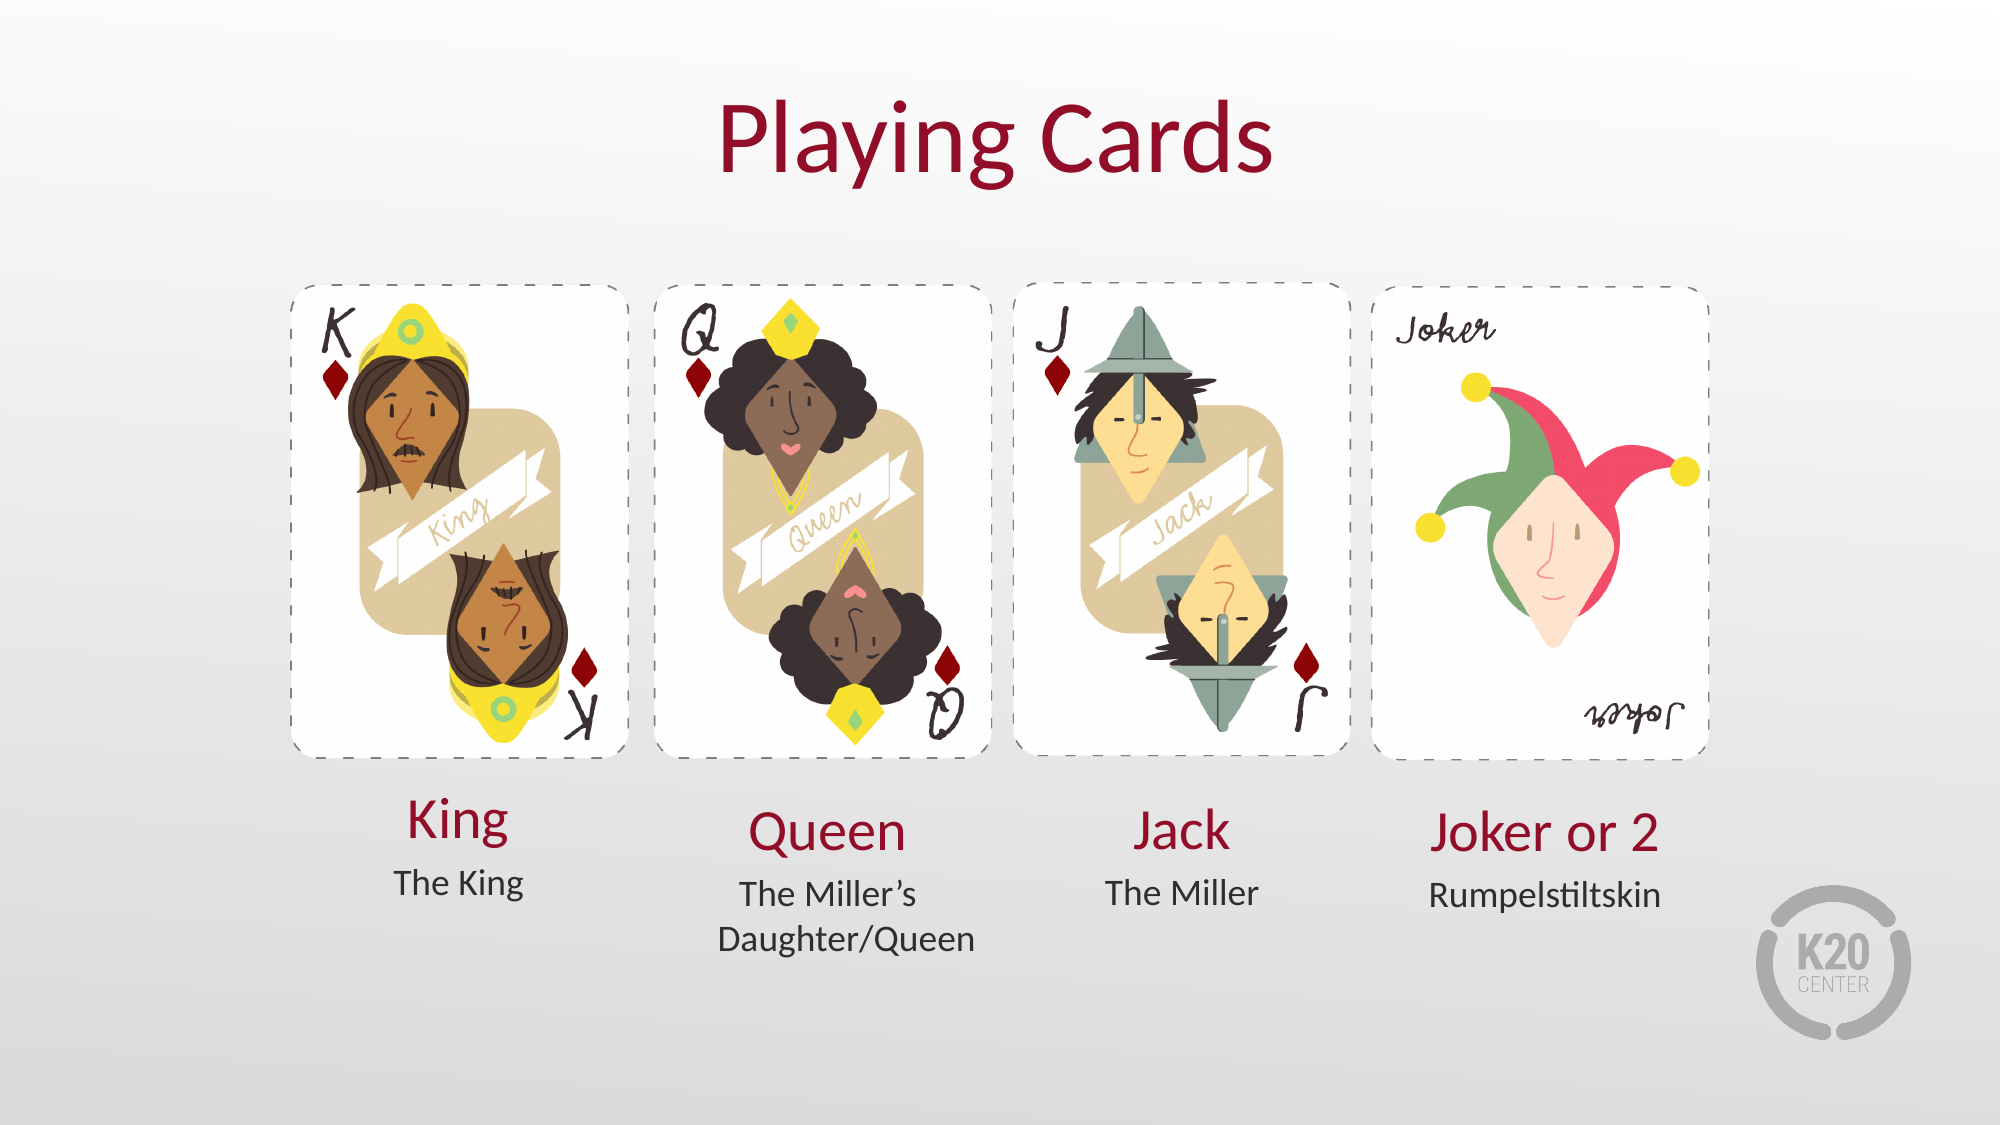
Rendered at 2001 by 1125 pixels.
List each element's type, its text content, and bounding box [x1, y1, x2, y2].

text_box Joker or 2 Rumpelstiltskin [1380, 782, 1710, 956]
list King The King [290, 775, 628, 943]
text_box Jack The Miller [1028, 780, 1336, 954]
text_box Queen The Miller’s Daughter/Queen [655, 781, 1000, 955]
title Playing Cards [72, 52, 1920, 198]
picture [290, 278, 1710, 765]
